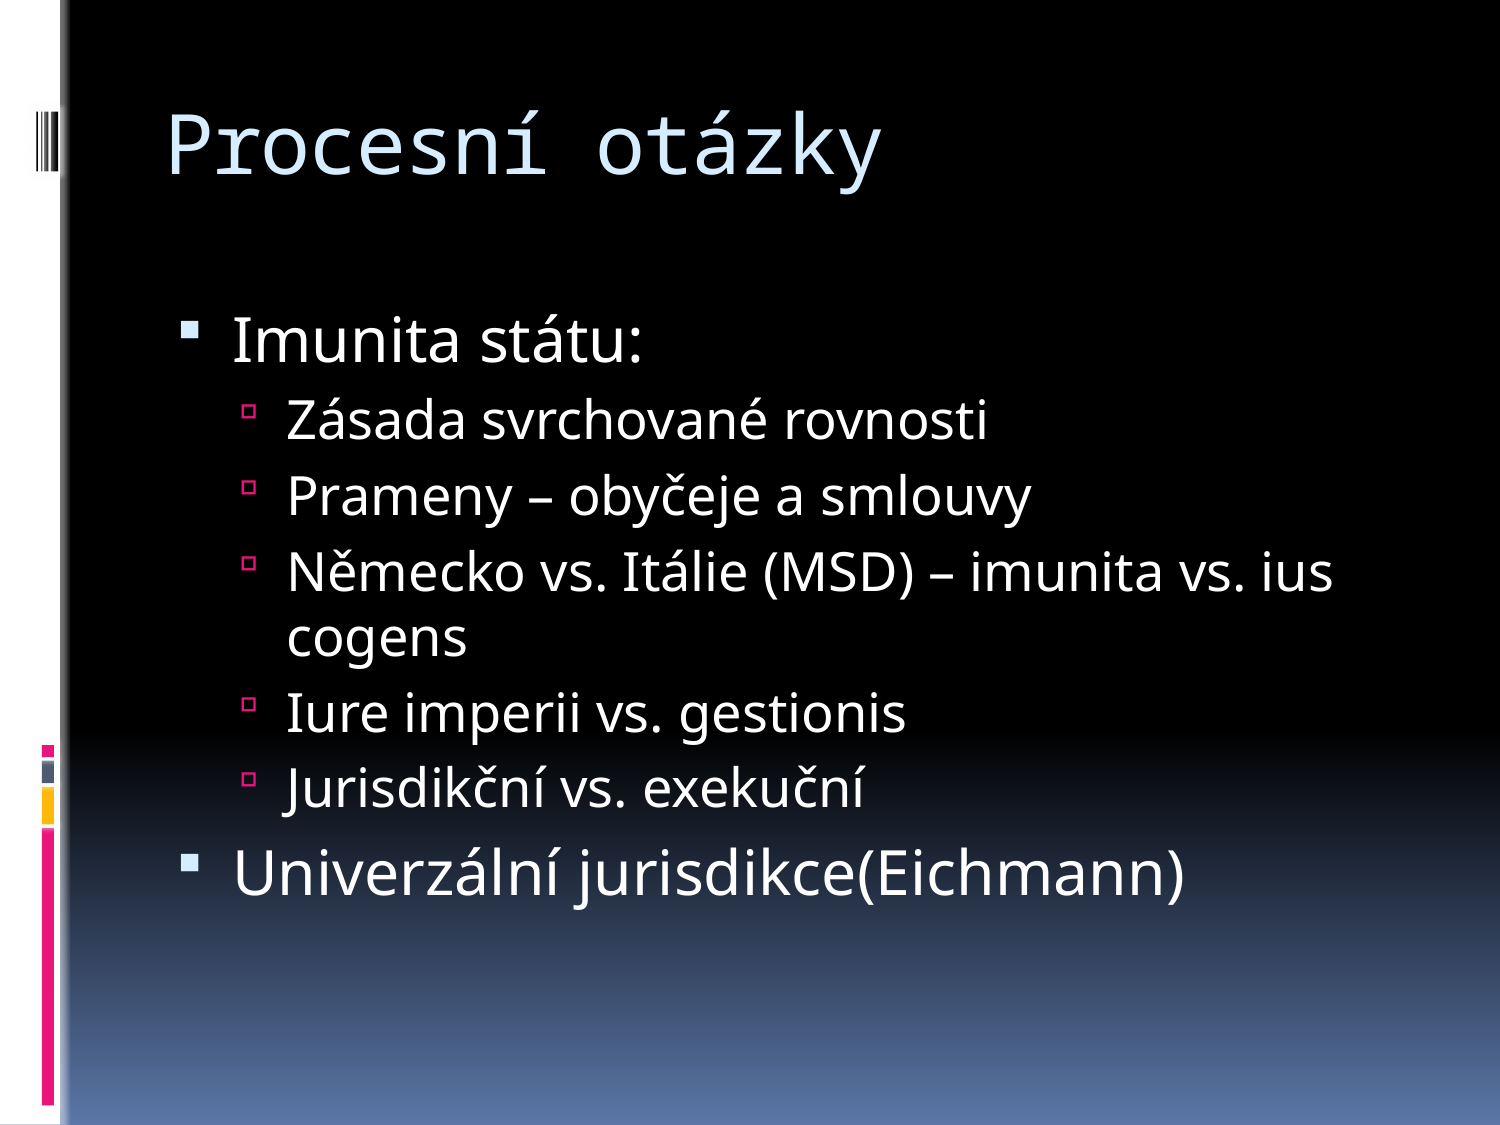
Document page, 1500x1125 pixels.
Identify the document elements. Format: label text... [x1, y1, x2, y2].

title Procesní otázky [150, 83, 1425, 234]
list Imunita státu: Zásada svrchované rovnosti Prameny – obyčeje a smlouvy Německo vs. Itálie (MSD) – imunita vs. ius cogens Iure imperii vs. gestionis Jurisdikční vs. exekuční Univerzální jurisdikce(Eichmann) [150, 292, 1425, 1043]
